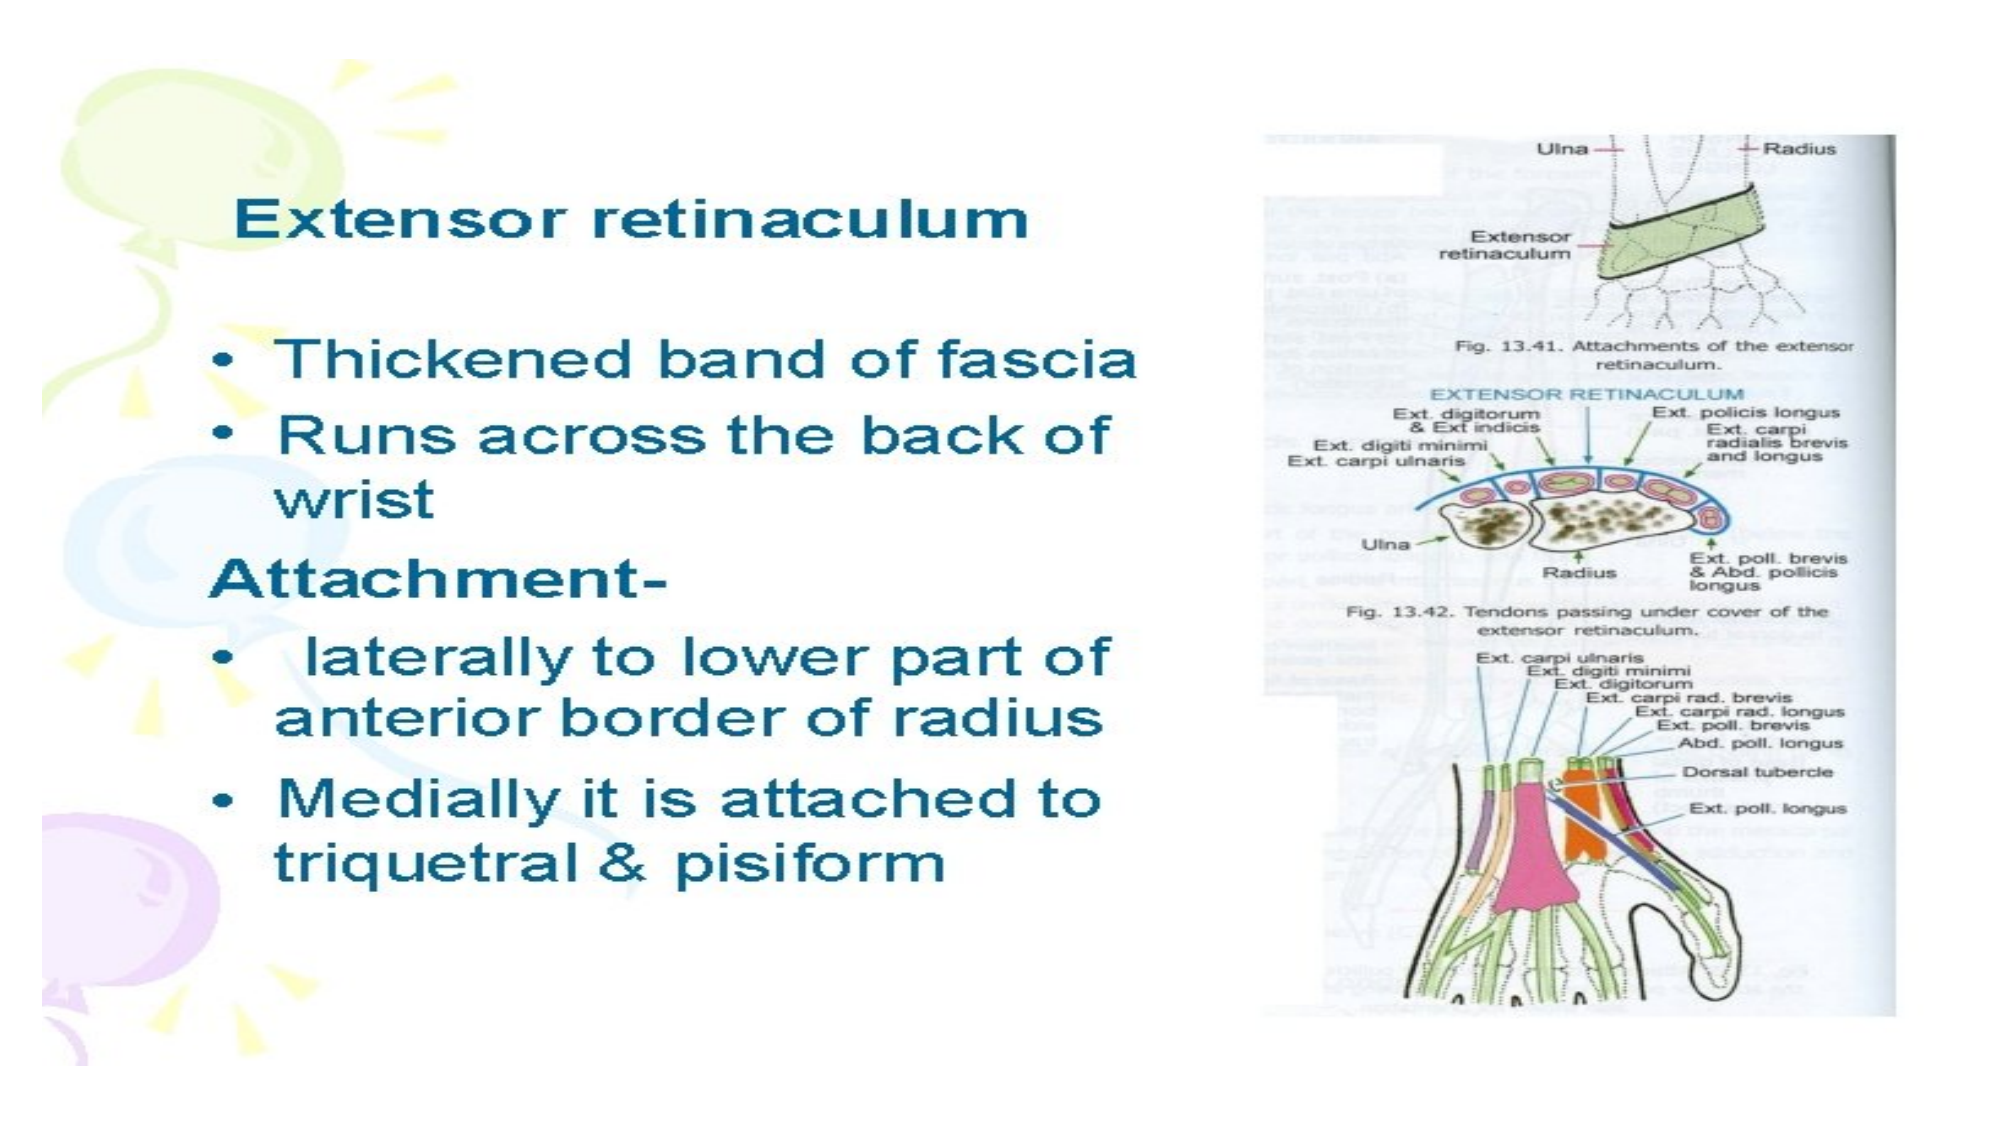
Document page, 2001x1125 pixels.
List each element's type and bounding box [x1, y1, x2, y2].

list [42, 59, 2000, 1066]
